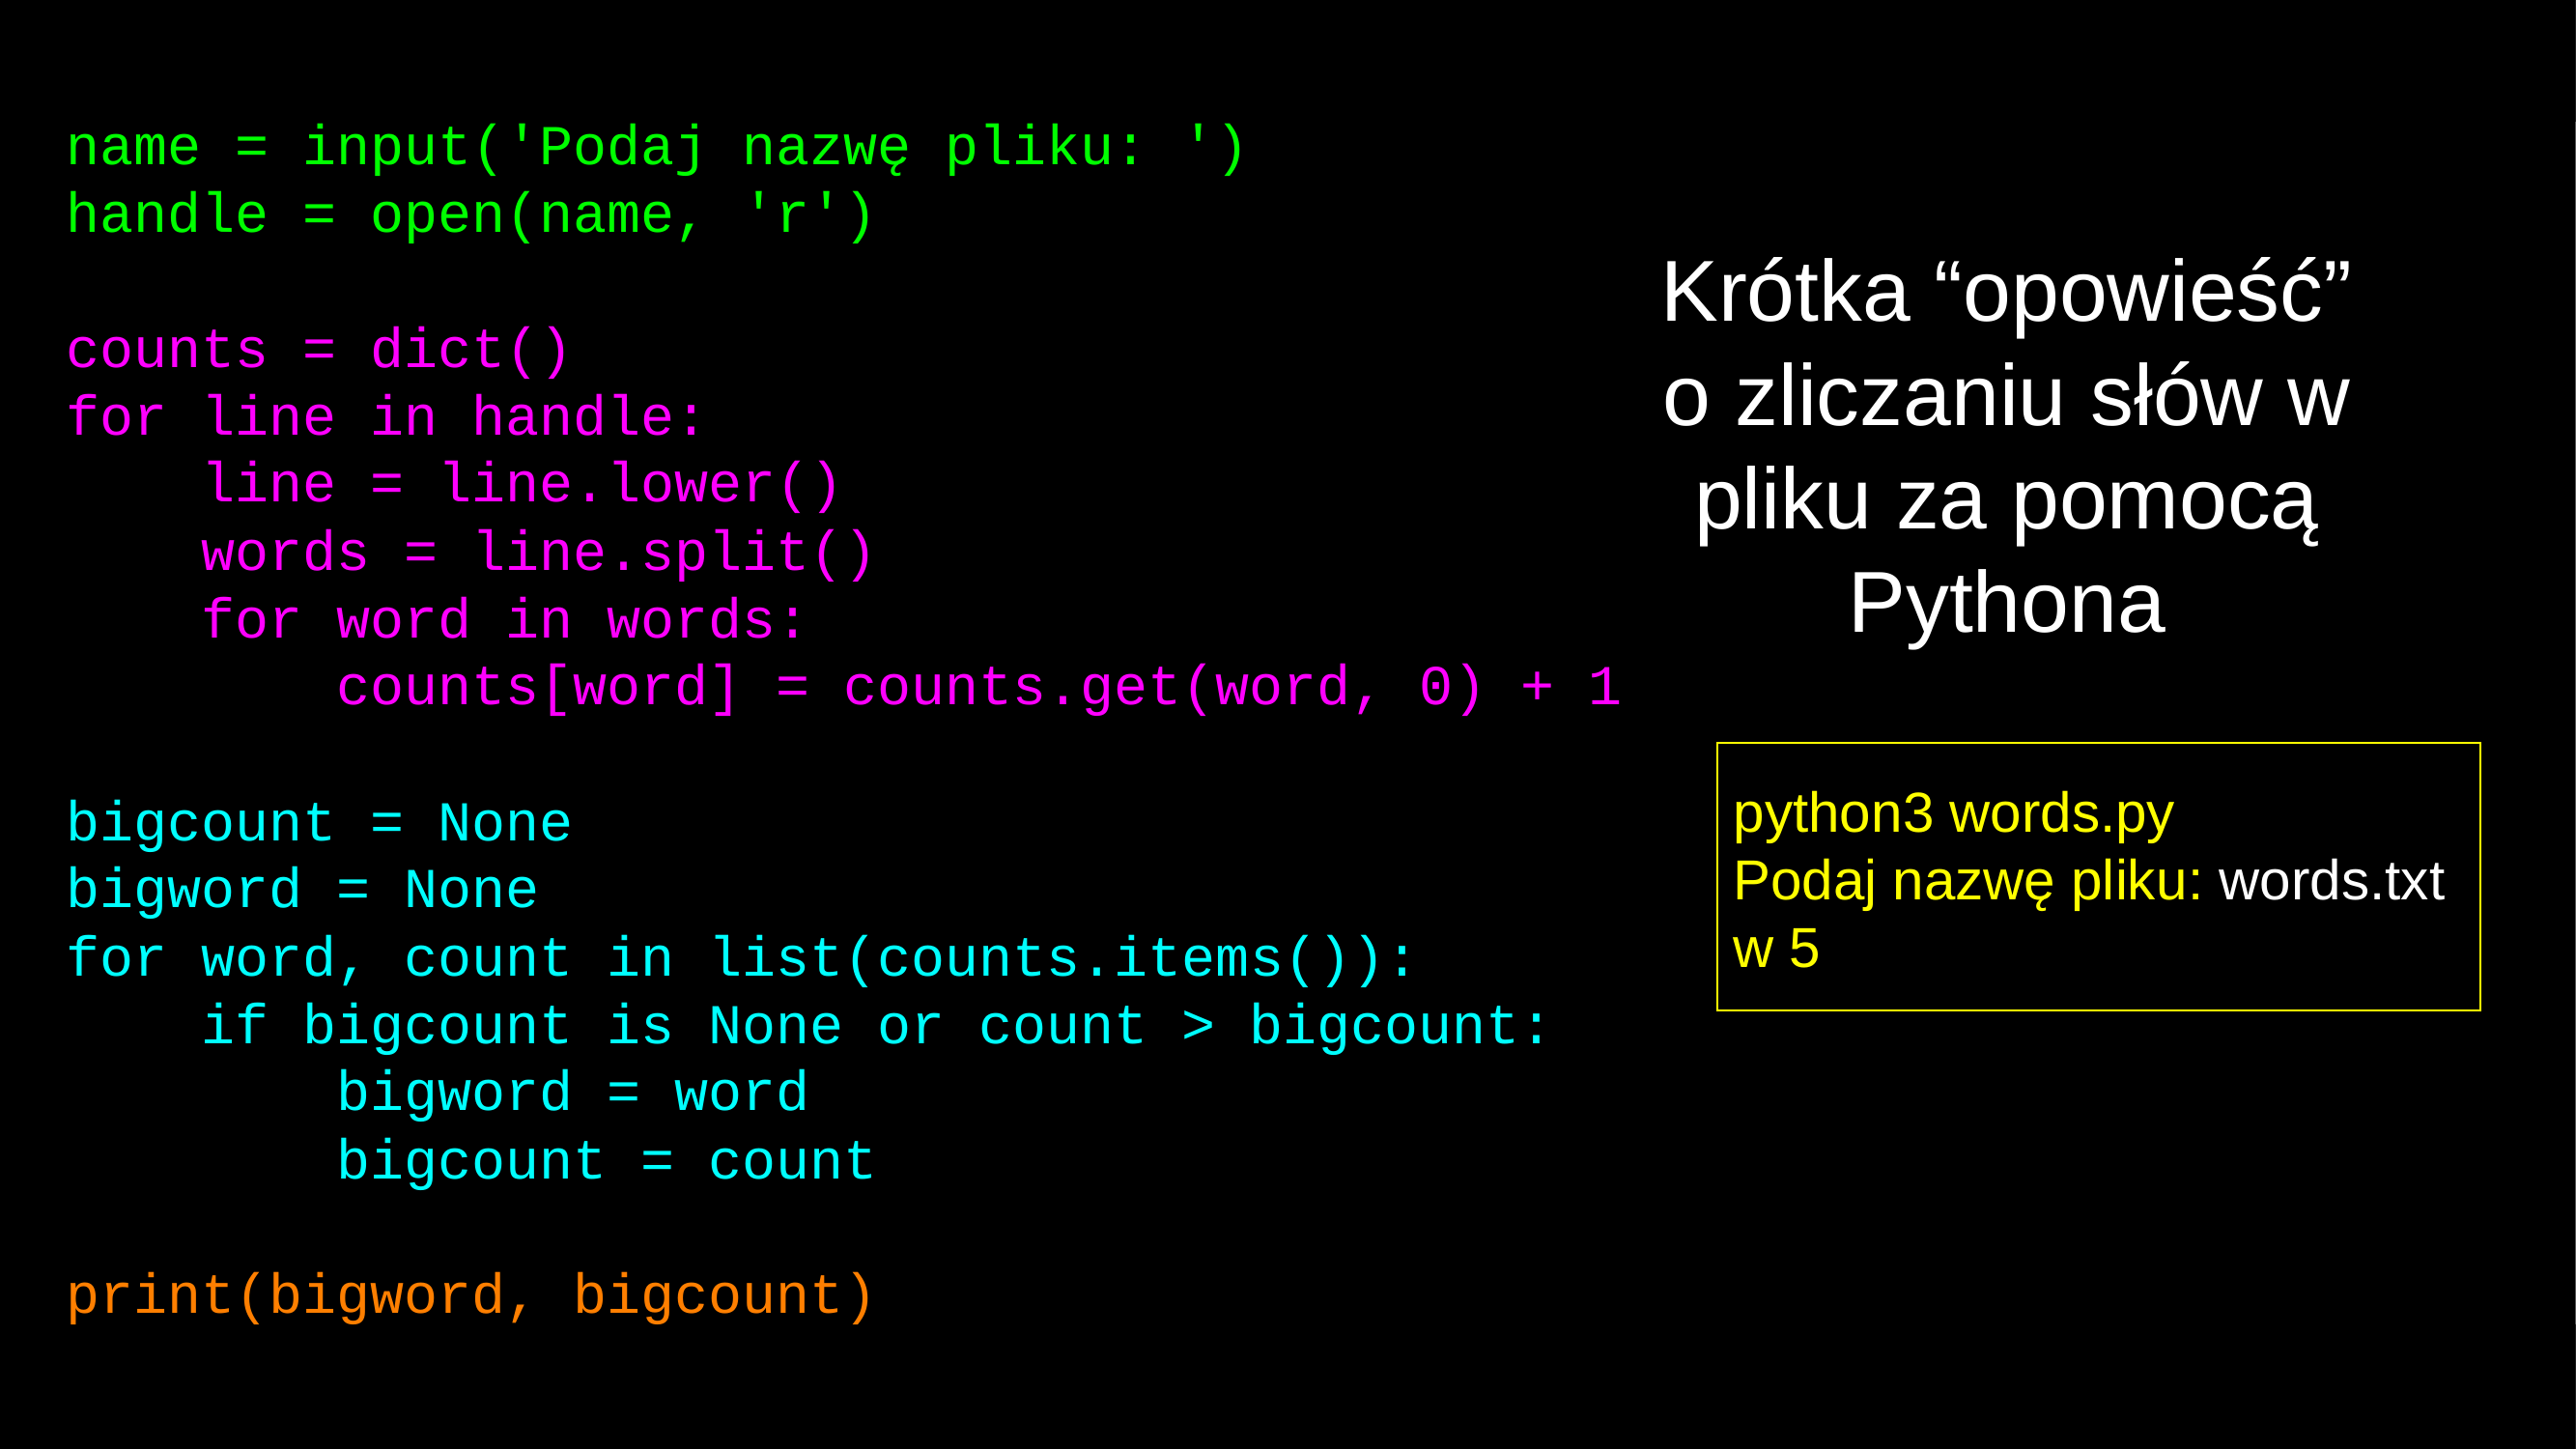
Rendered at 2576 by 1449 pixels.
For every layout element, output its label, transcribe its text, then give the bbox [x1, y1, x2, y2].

text_box python3 words.py Podaj nazwę pliku: words.txt w 5 [1717, 743, 2480, 1011]
text_box Krótka “opowieść” o zliczaniu słów w pliku za pomocą Pythona [1625, 237, 2389, 648]
text_box name = input('Podaj nazwę pliku: ') handle = open(name, 'r') counts = dict() for line in handle: line = line.lower() words = line.split() for word in words: counts[word] = counts.get(word, 0) + 1 bigcount = None bigword = None for word, count in list(counts.items()): if bigcount is None or count > bigcount: bigword = word bigcount = count print(bigword, bigcount) [66, 116, 1626, 1317]
